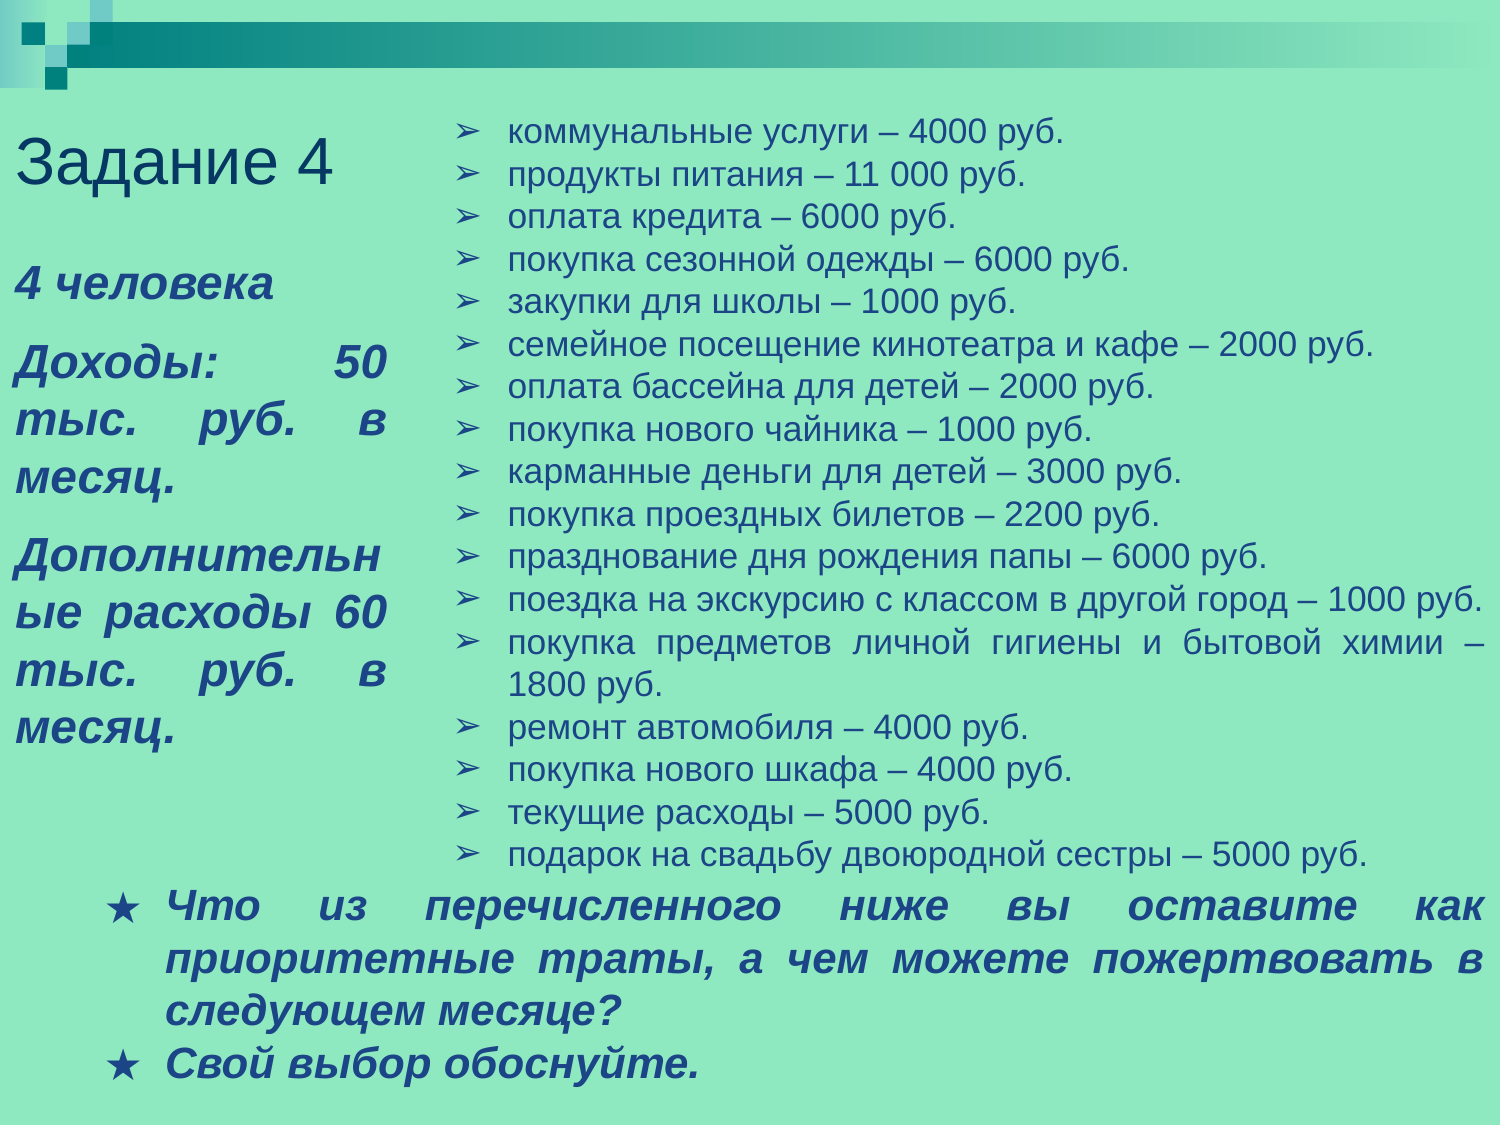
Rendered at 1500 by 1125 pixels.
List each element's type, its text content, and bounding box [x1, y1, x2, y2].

subtitle Что из перечисленного ниже вы оставите как приоритетные траты, а чем можете пожертвовать в следующем месяце? Свой выбор обоснуйте. [0, 869, 1500, 1105]
title Задание 4 [0, 93, 403, 222]
text_box коммунальные услуги – 4000 руб. продукты питания – 11 000 руб. оплата кредита – 6000 руб. покупка сезонной одежды – 6000 руб. закупки для школы – 1000 руб. семейное посещение кинотеатра и кафе – 2000 руб. оплата бассейна для детей – 2000 руб. покупка нового чайника – 1000 руб. карманные деньги для детей – 3000 руб. покупка проездных билетов – 2200 руб. празднование дня рождения папы – 6000 руб. поездка на экскурсию с классом в другой город – 1000 руб. покупка предметов личной гигиены и бытовой химии – 1800 руб. ремонт автомобиля – 4000 руб. покупка нового шкафа – 4000 руб. текущие расходы – 5000 руб. подарок на свадьбу двоюродной сестры – 5000 руб. [417, 93, 1500, 770]
subtitle 4 человека Доходы: 50 тыс. руб. в месяц. Дополнительные расходы 60 тыс. руб. в месяц. [0, 244, 403, 602]
